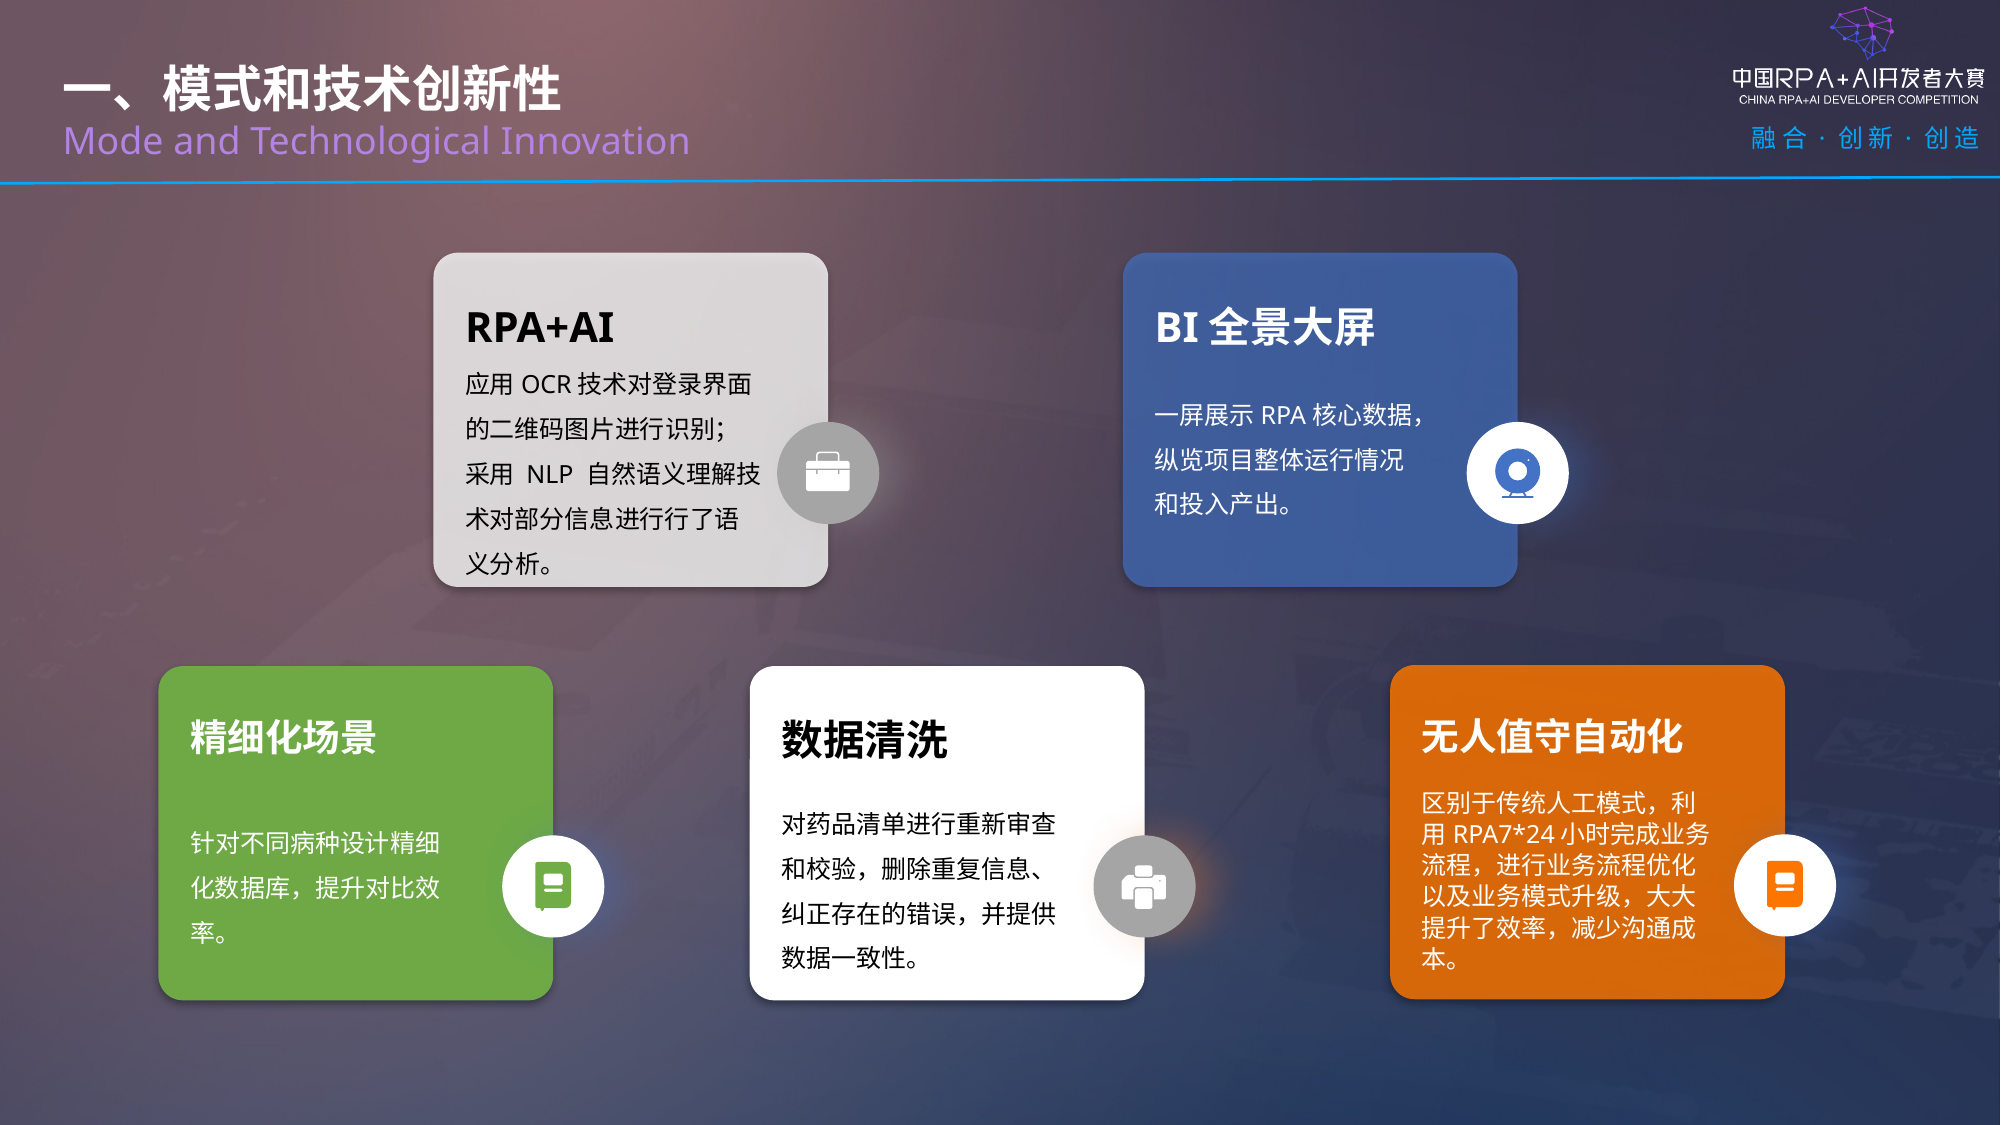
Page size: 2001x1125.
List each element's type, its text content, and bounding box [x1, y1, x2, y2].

picture [0, 184, 2000, 1125]
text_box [433, 252, 880, 589]
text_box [0, 177, 2000, 184]
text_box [1122, 252, 1569, 587]
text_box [1390, 665, 1836, 1000]
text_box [749, 666, 1196, 1001]
picture [0, 0, 2001, 177]
text_box 一、模式和技术创新性 Mode and Technological Innovation [47, 49, 956, 170]
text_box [158, 666, 605, 1001]
